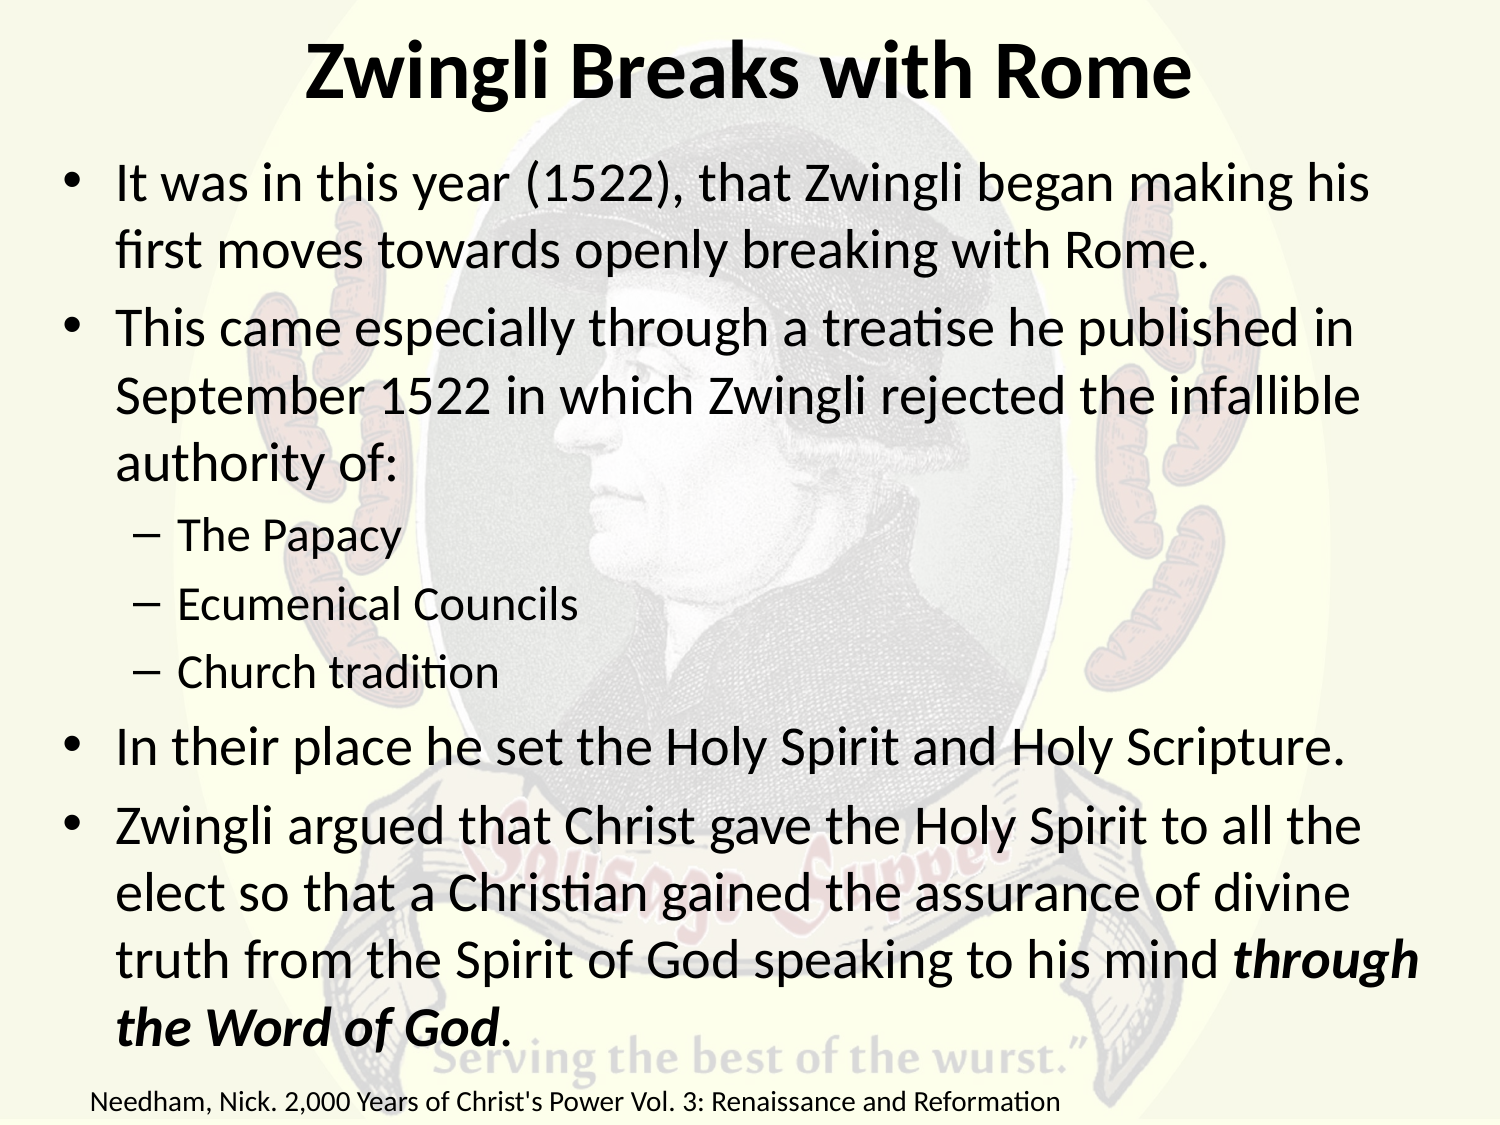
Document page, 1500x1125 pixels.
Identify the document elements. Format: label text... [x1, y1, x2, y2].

title Zwingli Breaks with Rome [0, 4, 1500, 125]
list It was in this year (1522), that Zwingli began making his first moves towards openly breaking with Rome. This came especially through a treatise he published in September 1522 in which Zwingli rejected the infallible authority of: The Papacy Ecumenical Councils Church tradition In their place he set the Holy Spirit and Holy Scripture. Zwingli argued that Christ gave the Holy Spirit to all the elect so that a Christian gained the assurance of divine truth from the Spirit of God speaking to his mind through the Word of God. [47, 137, 1475, 1070]
text_box Needham, Nick. 2,000 Years of Christ's Power Vol. 3: Renaissance and Reformation [74, 1074, 1500, 1125]
